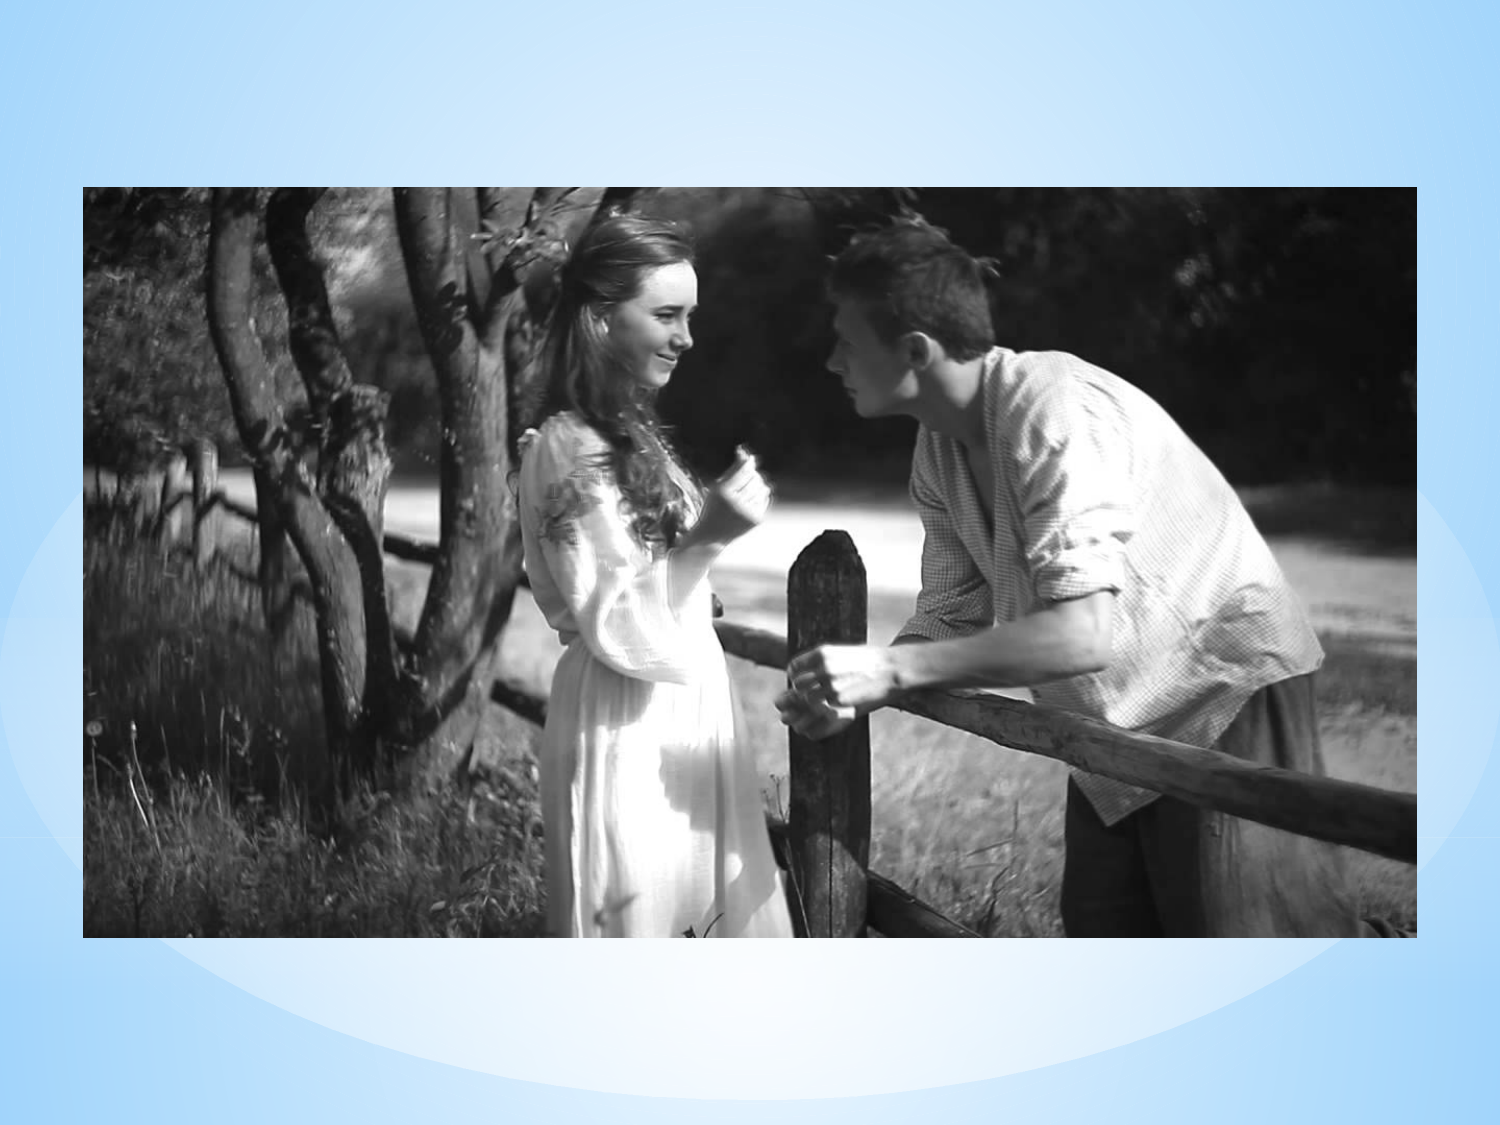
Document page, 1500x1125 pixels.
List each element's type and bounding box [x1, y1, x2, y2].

picture [83, 187, 1417, 938]
